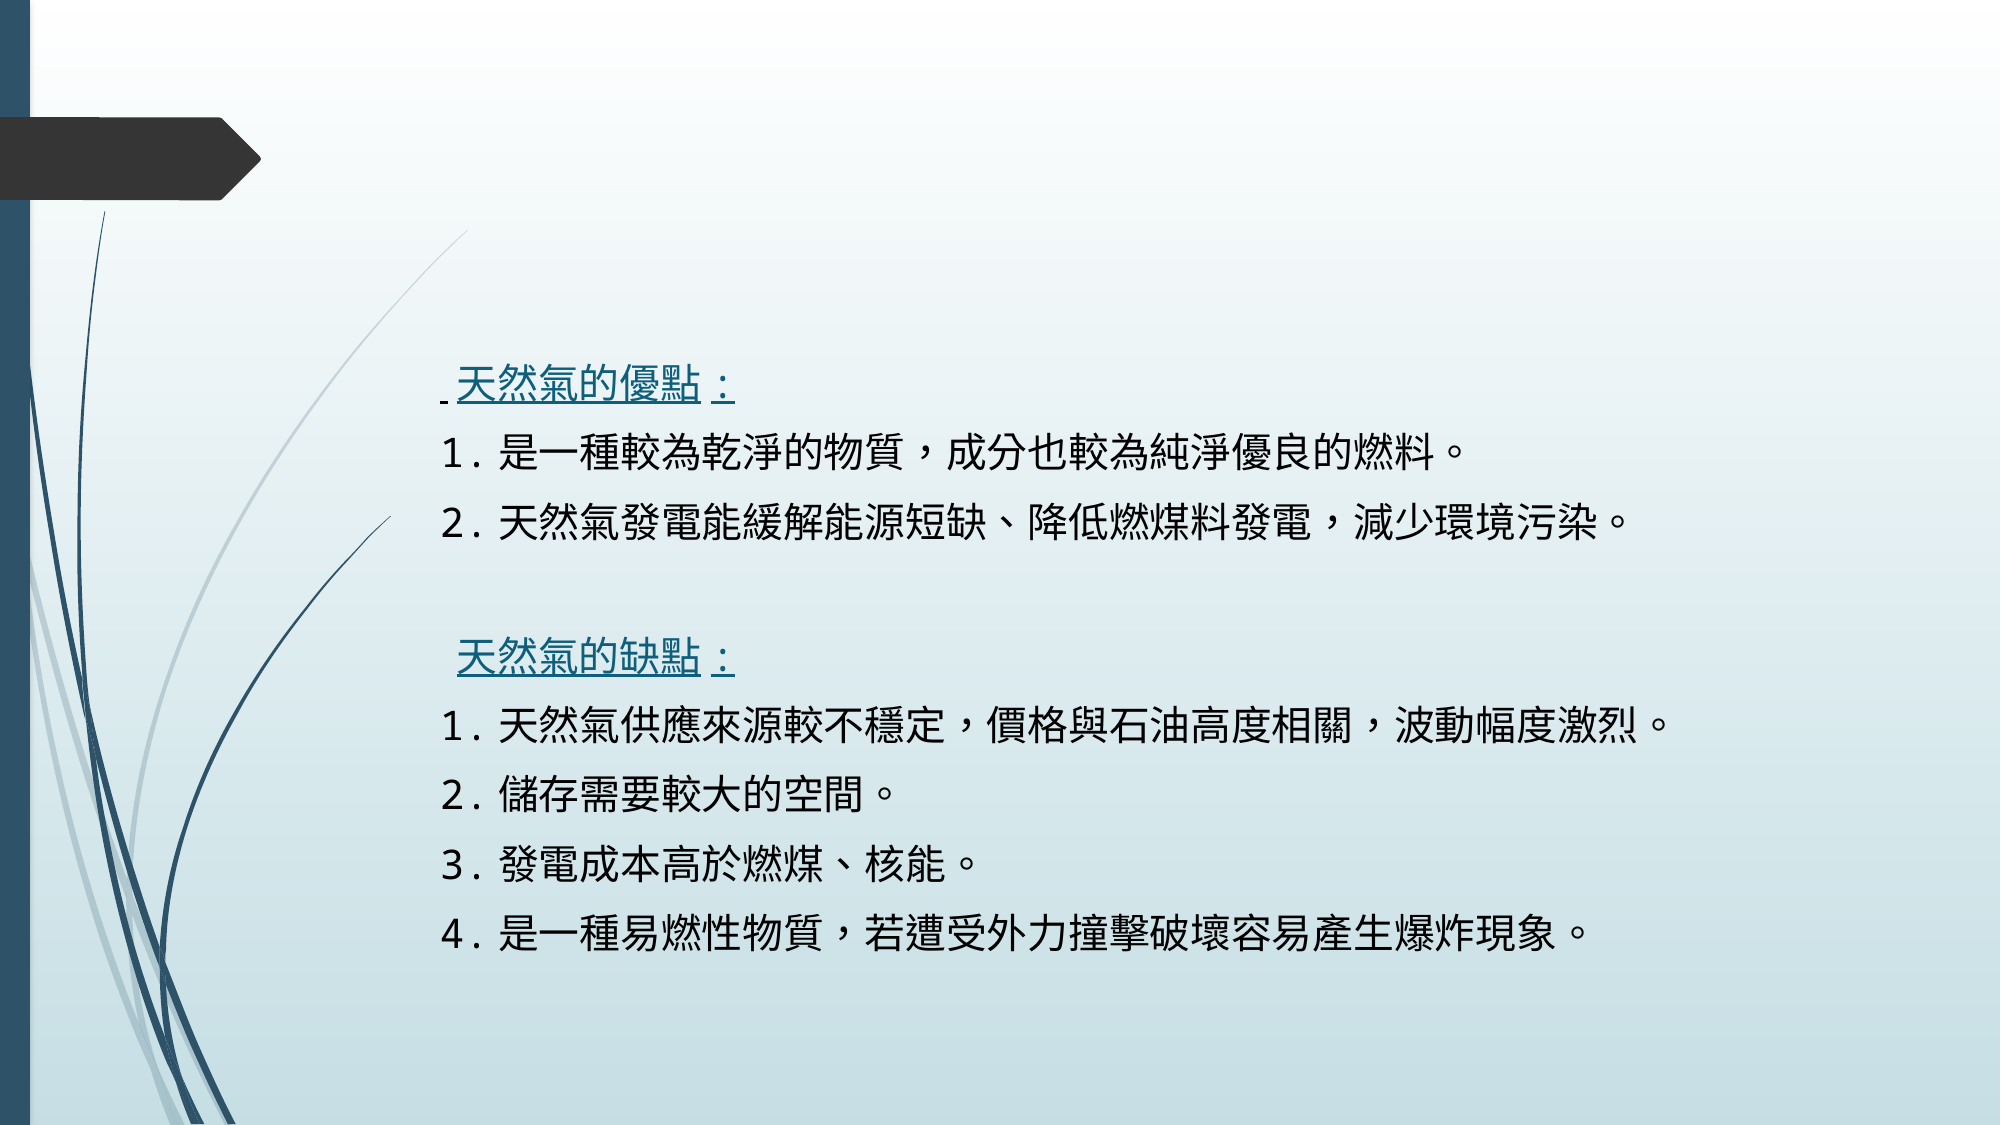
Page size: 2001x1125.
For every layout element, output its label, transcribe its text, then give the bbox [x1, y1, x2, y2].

list 天然氣的優點: 1.是一種較為乾淨的物質，成分也較為純淨優良的燃料。 2.天然氣發電能緩解能源短缺、降低燃煤料發電，減少環境污染。 天然氣的缺點: 1.天然氣供應來源較不穩定，價格與石油高度相關，波動幅度激烈。 2.儲存需要較大的空間。 3.發電成本高於燃煤、核能。 4.是一種易燃性物質，若遭受外力撞擊破壞容易產生爆炸現象。 [424, 350, 1888, 970]
